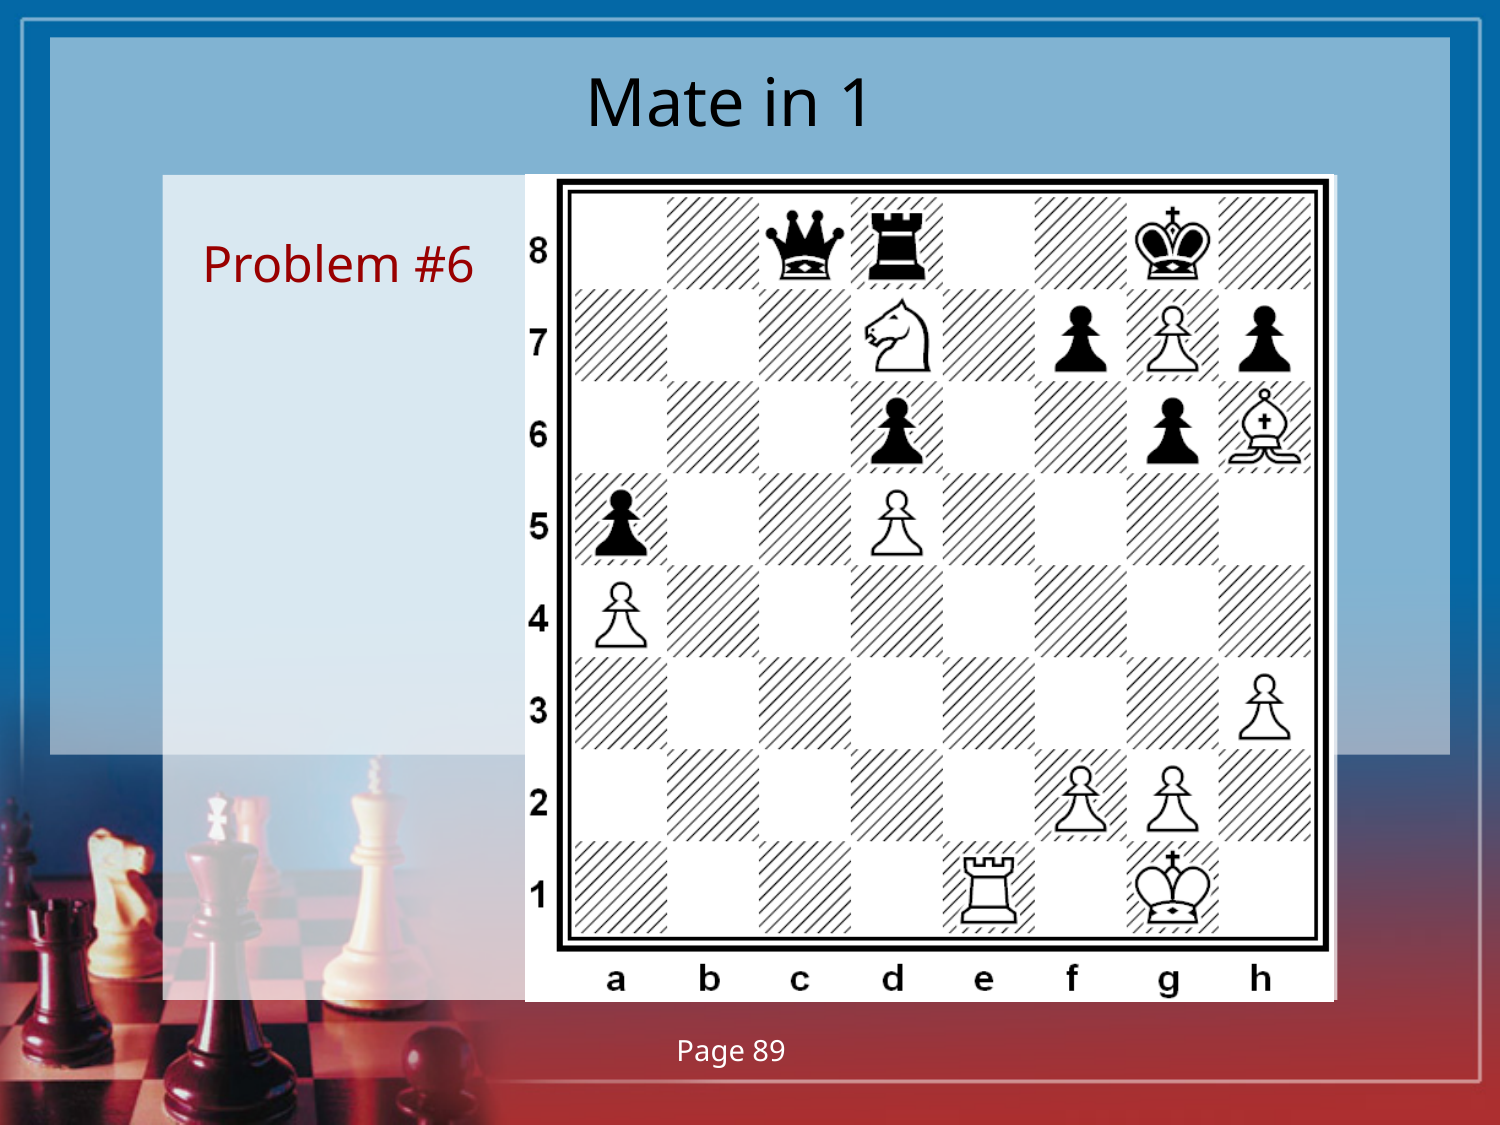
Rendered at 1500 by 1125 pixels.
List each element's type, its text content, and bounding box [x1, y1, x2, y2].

slide_number Page 89 [637, 1024, 826, 1104]
list Problem #6 [187, 224, 520, 1006]
table_cell 22 [50, 37, 1450, 755]
picture [0, 0, 1500, 1125]
title Mate in 1 [224, 37, 1238, 163]
